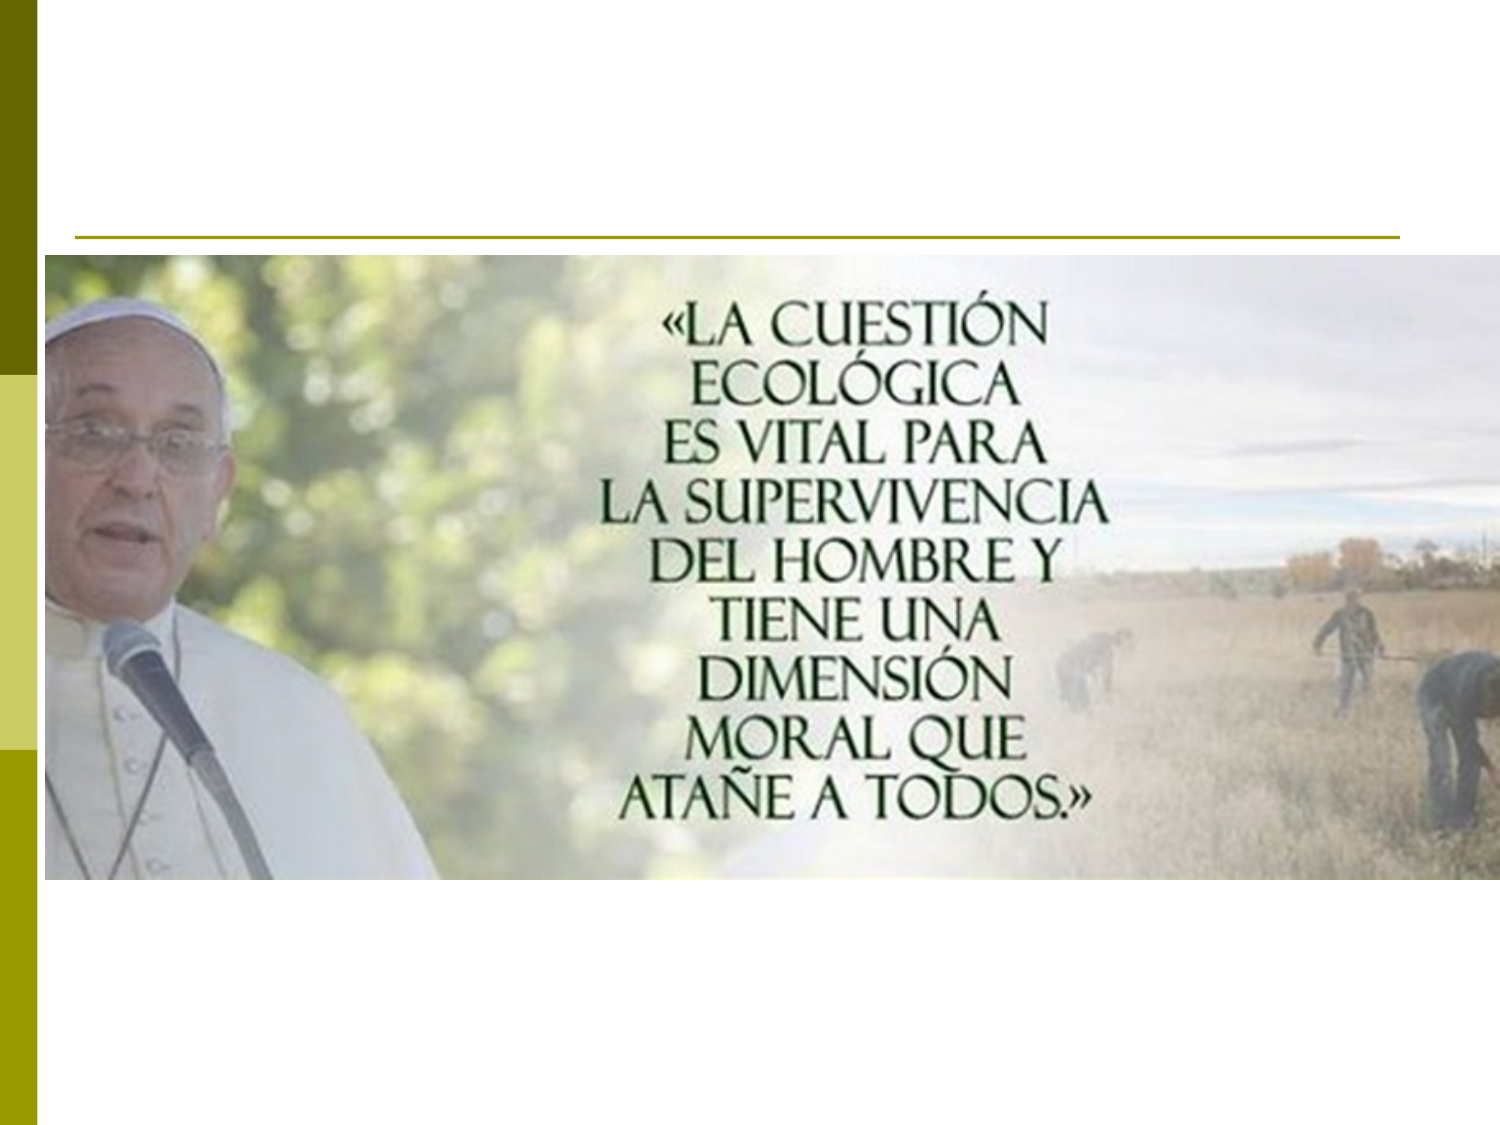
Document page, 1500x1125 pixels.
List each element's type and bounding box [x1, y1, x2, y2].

list [45, 255, 1500, 880]
